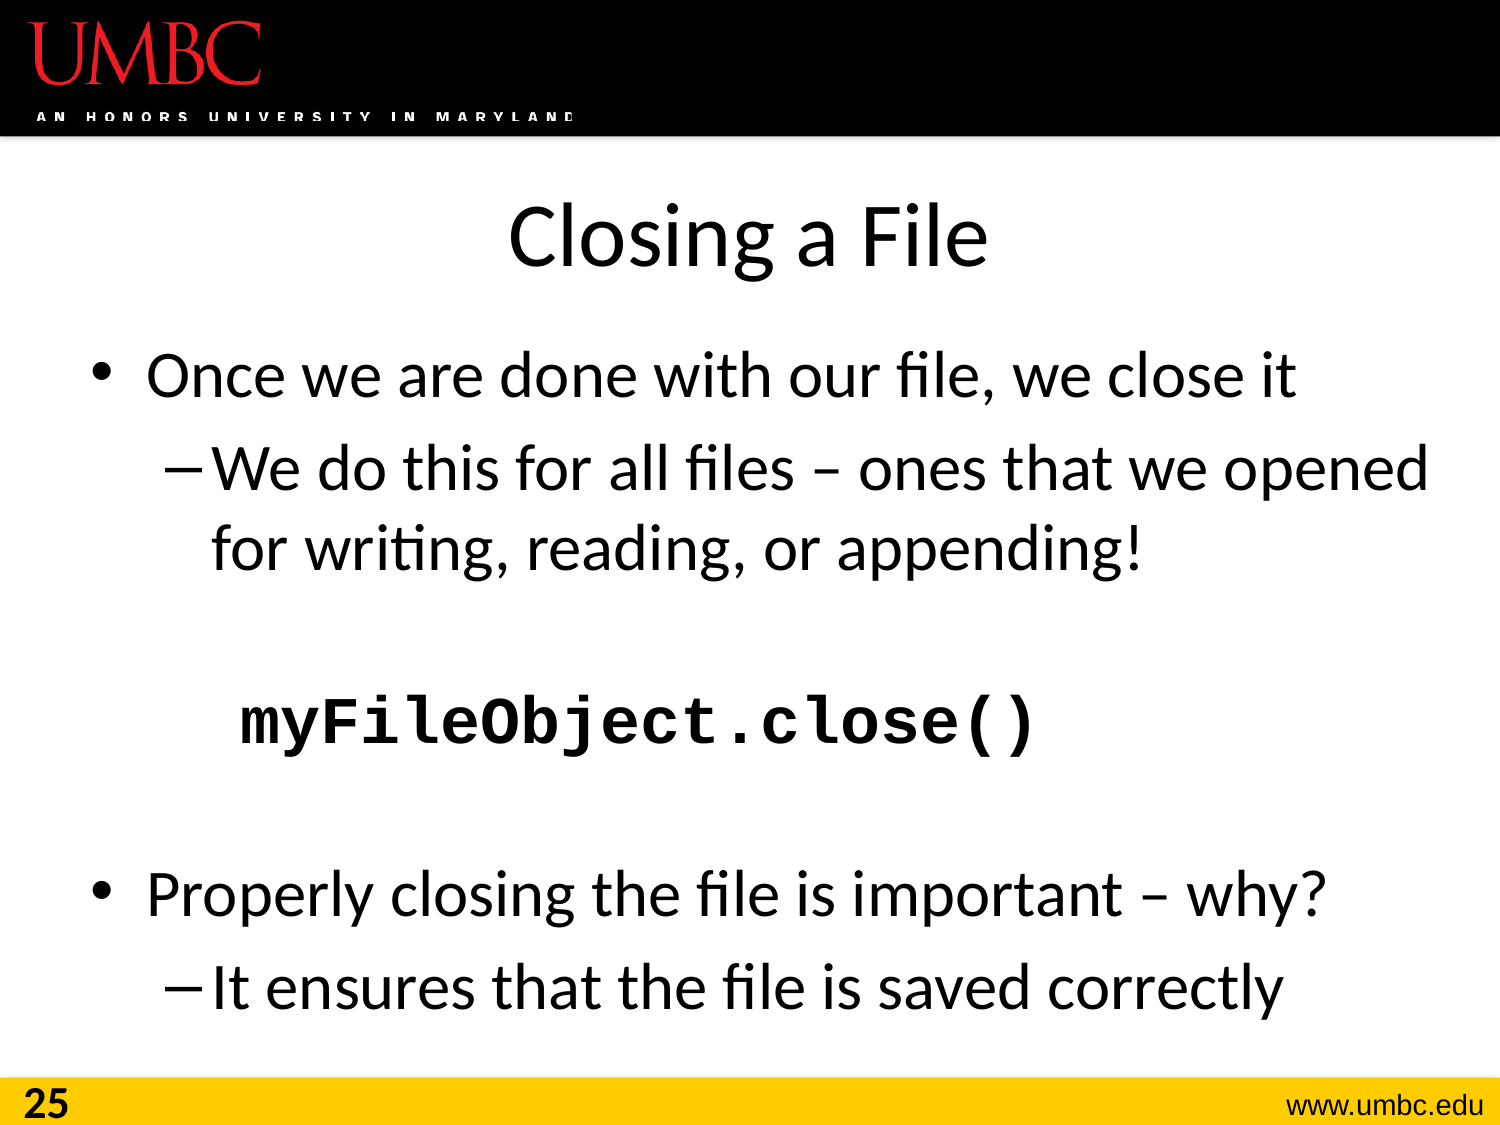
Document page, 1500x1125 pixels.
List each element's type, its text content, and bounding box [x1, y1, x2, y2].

title Closing a File [75, 136, 1425, 323]
slide_number 25 [0, 1065, 94, 1125]
list Once we are done with our file, we close it We do this for all files – ones that we opened for writing, reading, or appending! myFileObject.close() Properly closing the file is important – why? It ensures that the file is saved correctly [75, 323, 1448, 1005]
